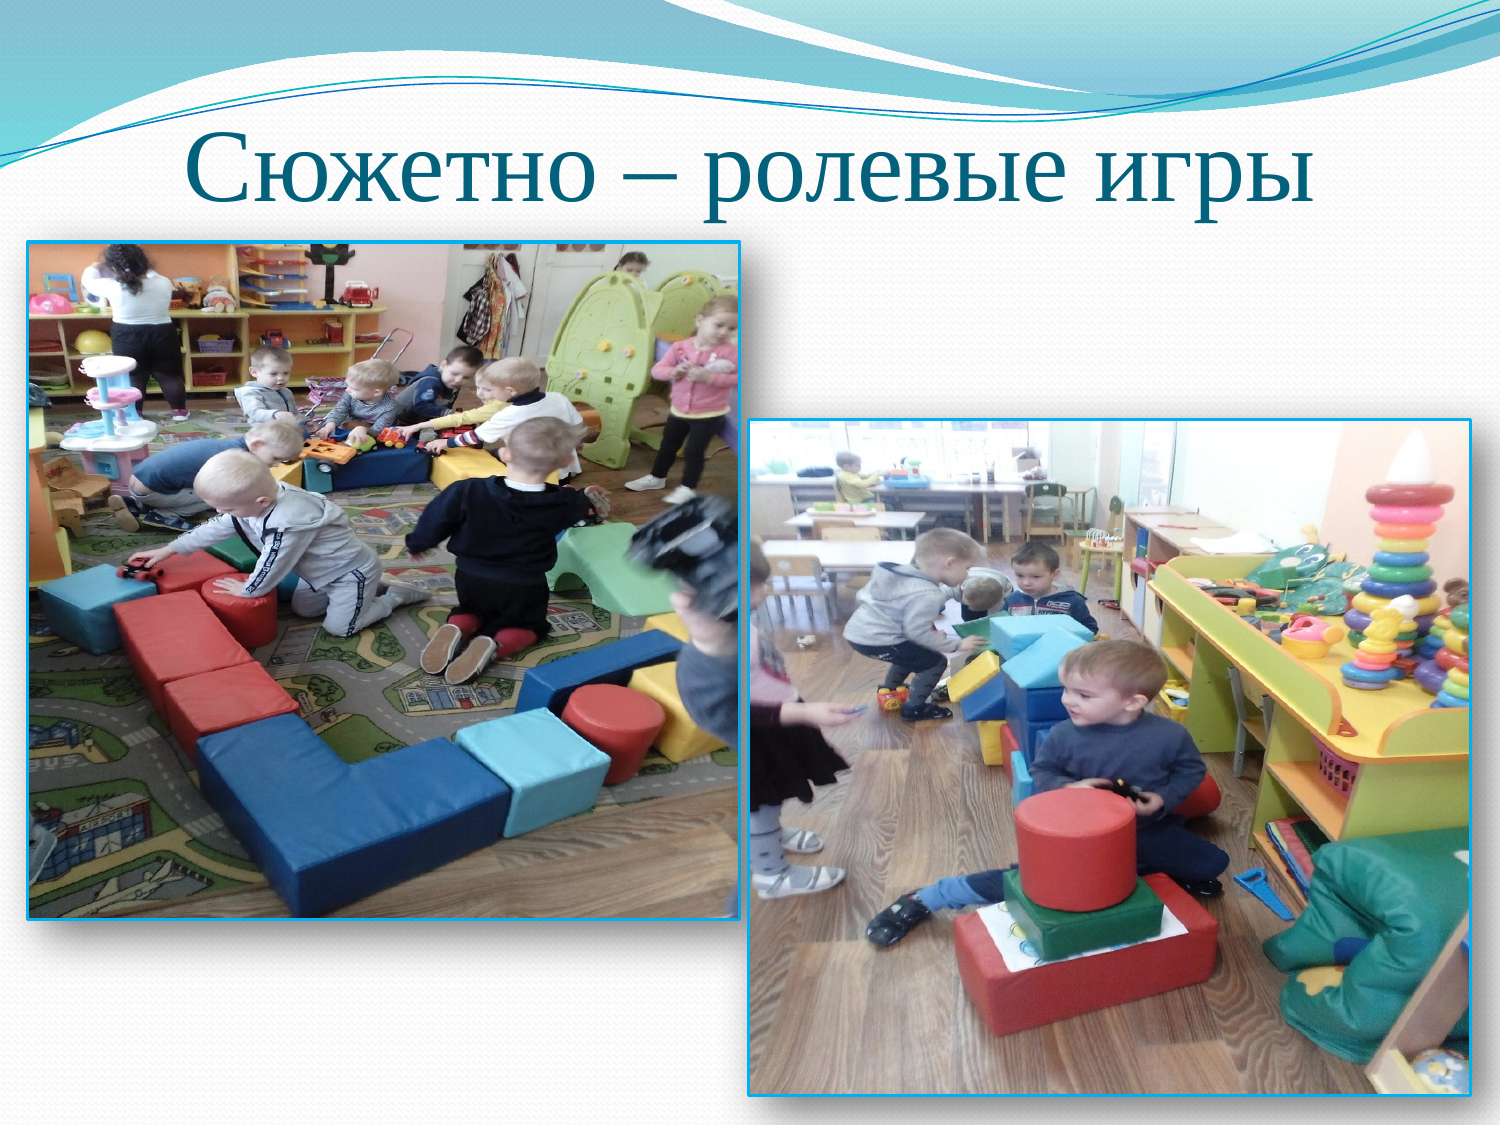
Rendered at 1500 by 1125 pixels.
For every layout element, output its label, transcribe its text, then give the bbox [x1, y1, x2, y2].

picture [751, 422, 1468, 1093]
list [29, 243, 739, 918]
title Сюжетно – ролевые игры [75, 58, 1425, 223]
